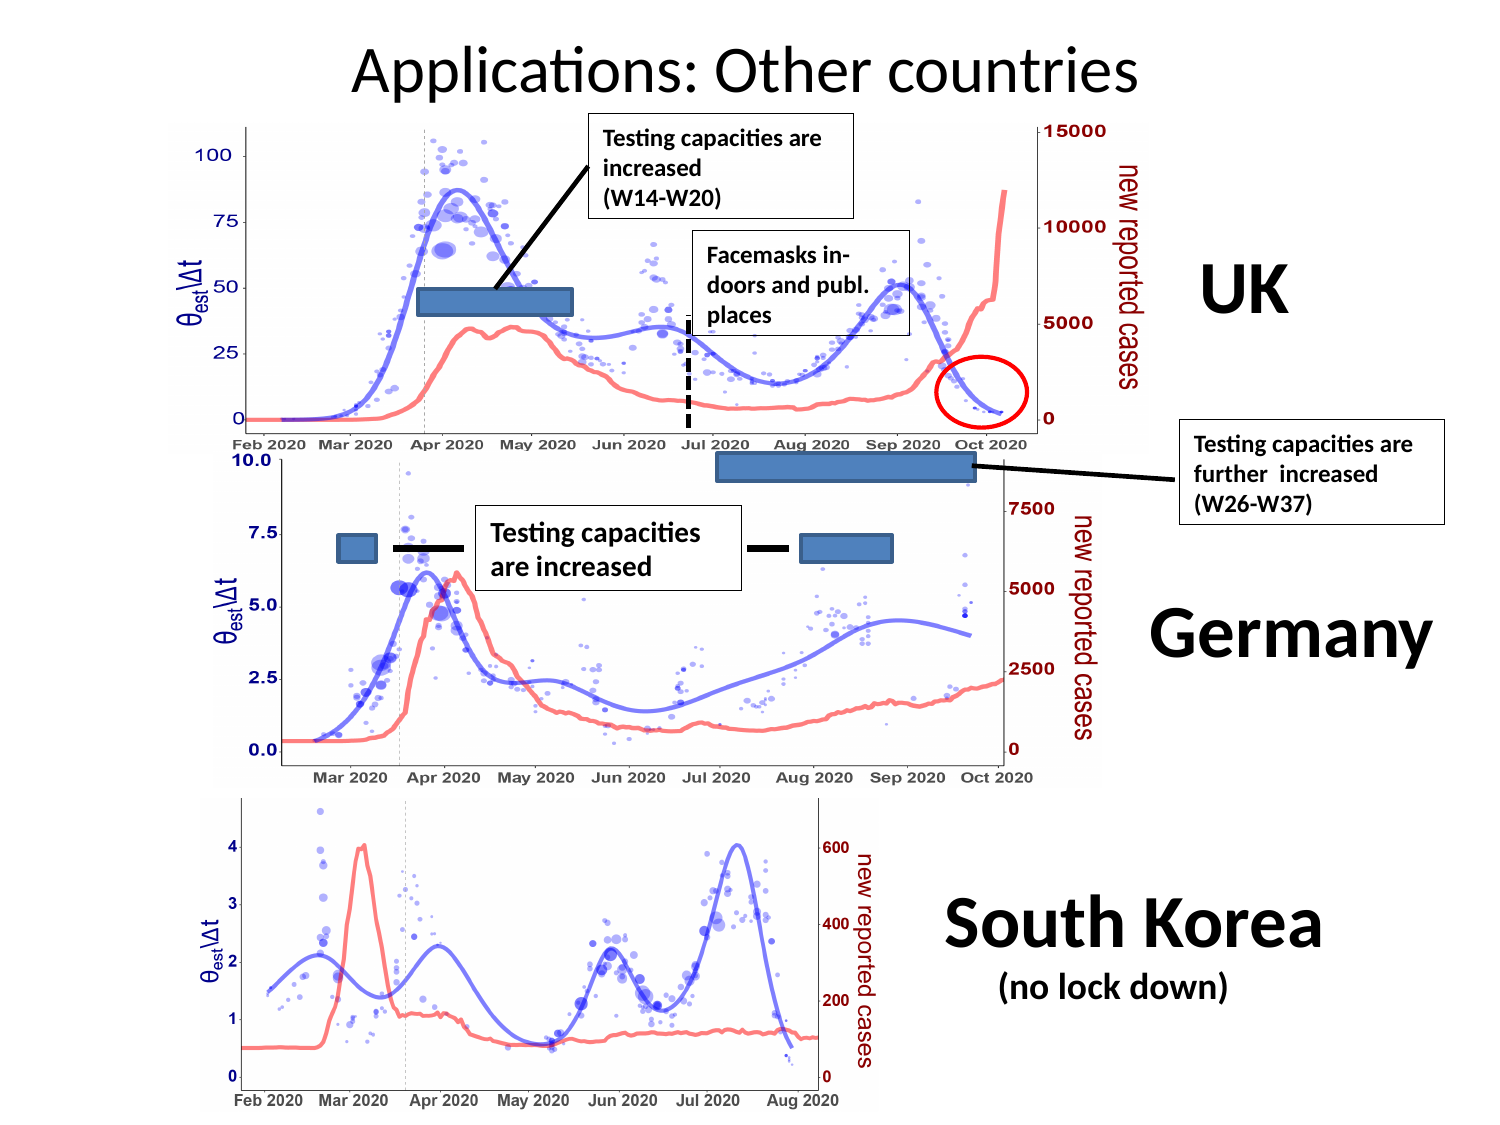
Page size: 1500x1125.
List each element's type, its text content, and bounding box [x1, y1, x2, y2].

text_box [338, 505, 893, 592]
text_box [539, 0, 1446, 526]
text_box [418, 113, 534, 316]
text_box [688, 230, 910, 428]
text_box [200, 798, 1334, 1112]
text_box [212, 451, 1444, 788]
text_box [168, 121, 534, 454]
title Applications: Other countries [78, 18, 534, 114]
